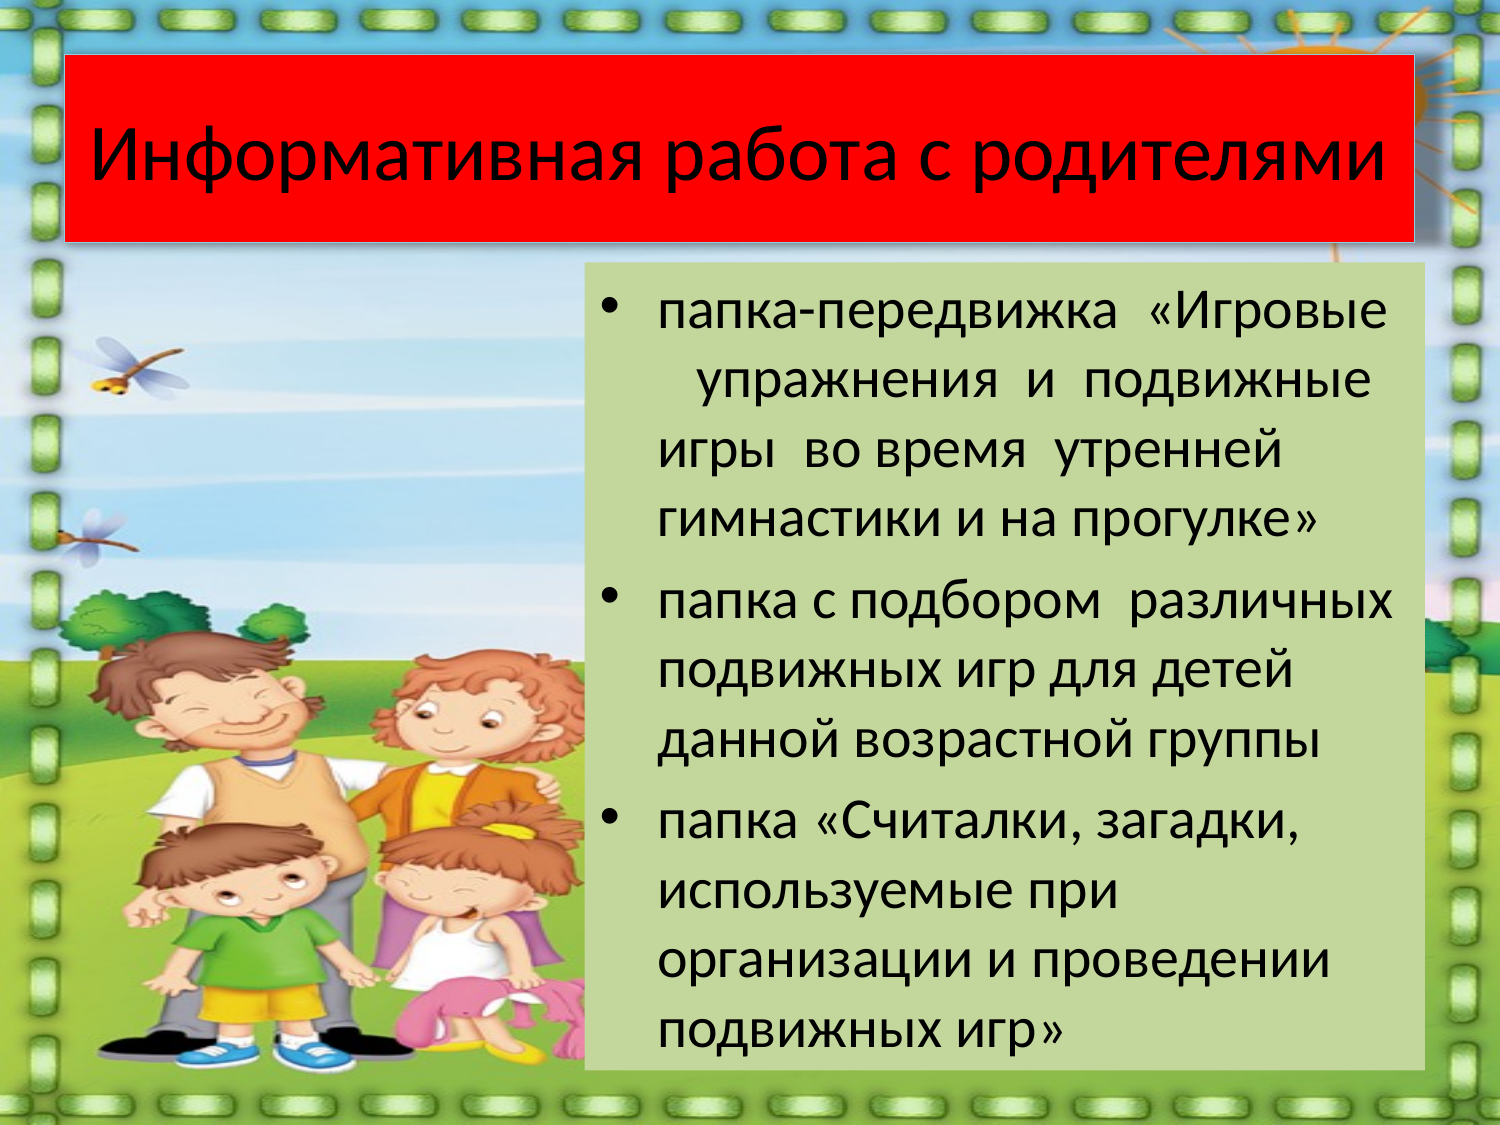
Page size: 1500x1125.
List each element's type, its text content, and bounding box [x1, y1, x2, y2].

picture [0, 0, 1500, 1125]
list папка-передвижка «Игровые упражнения и подвижные игры во время утренней гимнастики и на прогулке» папка с подбором различных подвижных игр для детей данной возрастной группы папка «Считалки, загадки, используемые при организации и проведении подвижных игр» [584, 262, 1425, 1071]
title Информативная работа с родителями [64, 54, 1415, 243]
